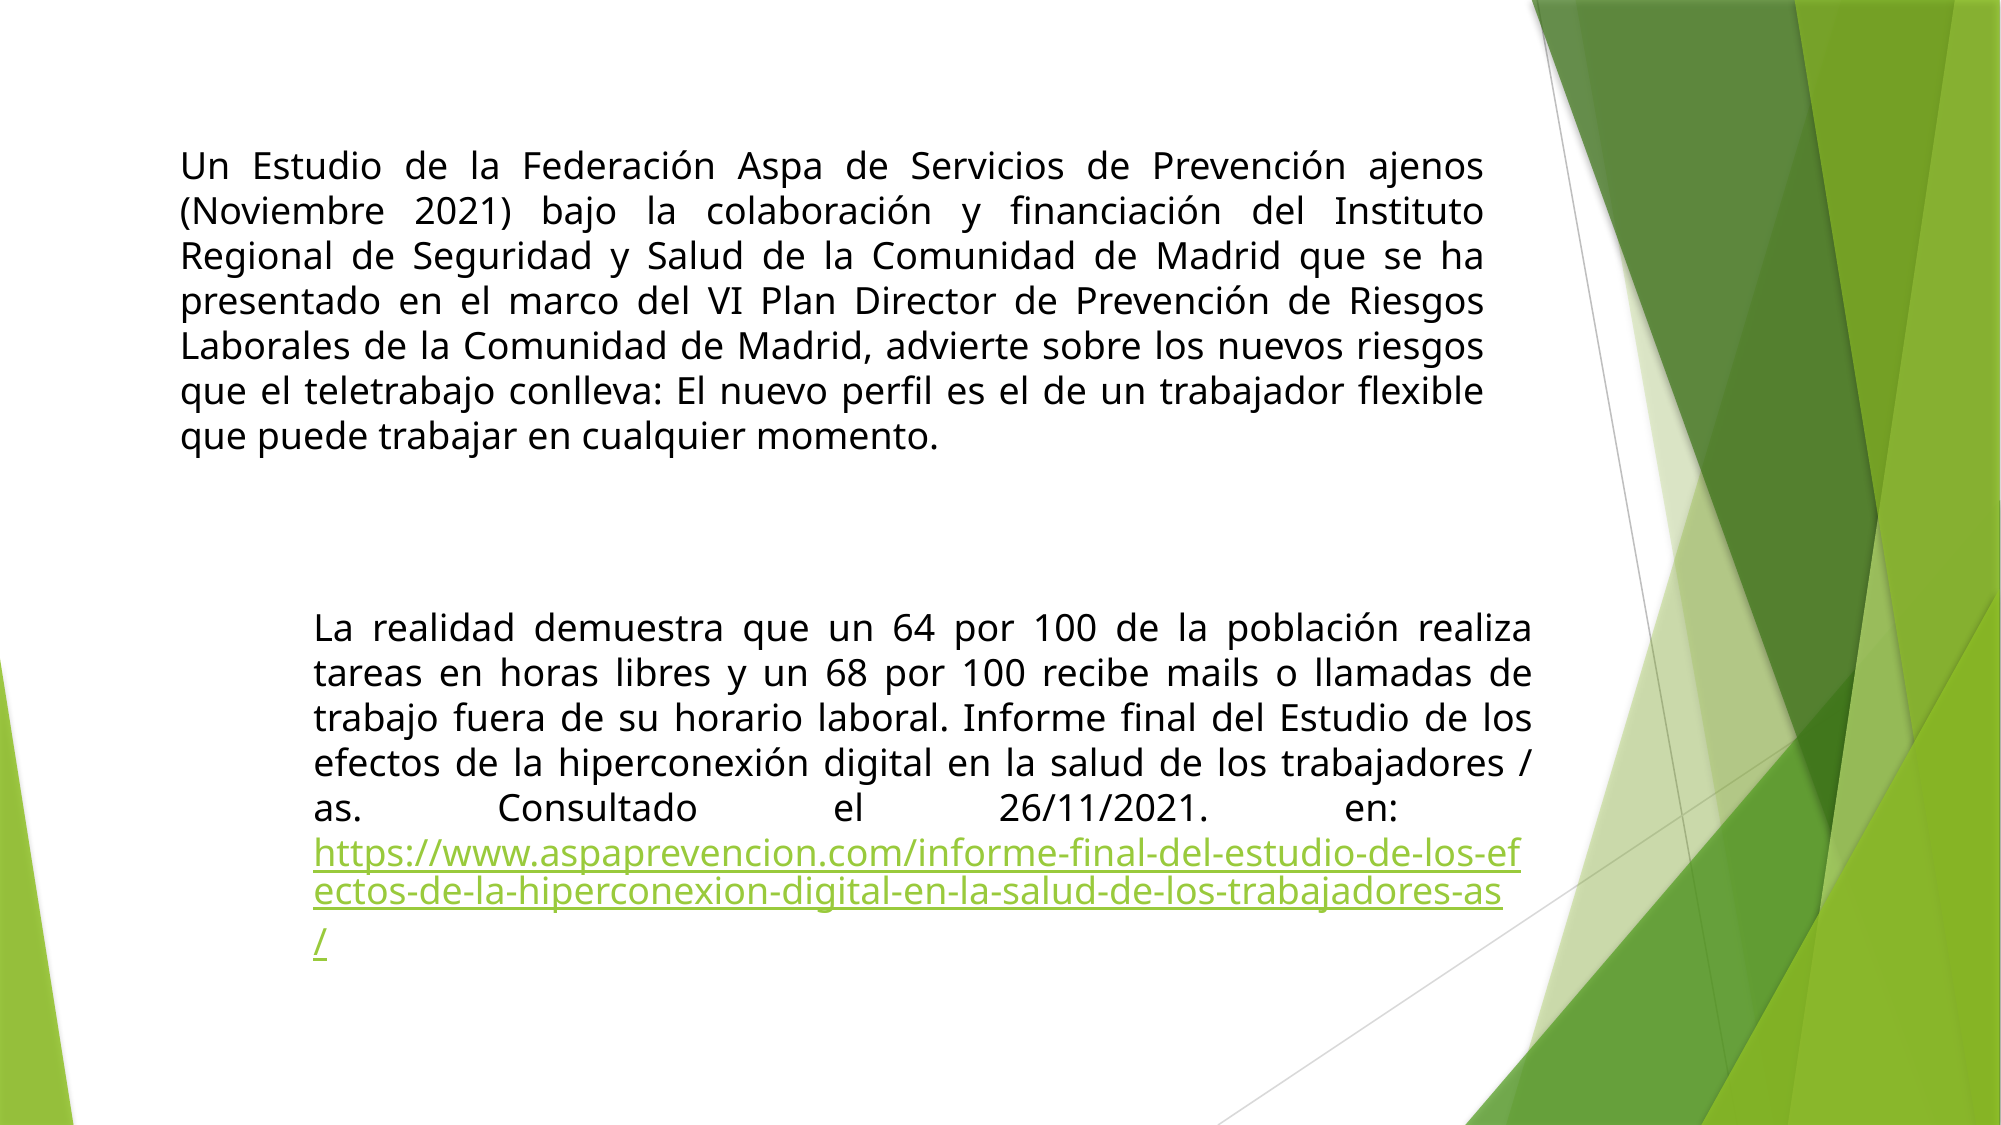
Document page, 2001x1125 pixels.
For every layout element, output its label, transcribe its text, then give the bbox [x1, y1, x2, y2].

text_box Un Estudio de la Federación Aspa de Servicios de Prevención ajenos (Noviembre 2021) bajo la colaboración y financiación del Instituto Regional de Seguridad y Salud de la Comunidad de Madrid que se ha presentado en el marco del VI Plan Director de Prevención de Riesgos Laborales de la Comunidad de Madrid, advierte sobre los nuevos riesgos que el teletrabajo conlleva: El nuevo perfil es el de un trabajador flexible que puede trabajar en cualquier momento. [165, 134, 1501, 465]
text_box La realidad demuestra que un 64 por 100 de la población realiza tareas en horas libres y un 68 por 100 recibe mails o llamadas de trabajo fuera de su horario laboral. Informe final del Estudio de los efectos de la hiperconexión digital en la salud de los trabajadores / as. Consultado el 26/11/2021. en: https://www.aspaprevencion.com/informe-final-del-estudio-de-los-efectos-de-la-hiperconexion-digital-en-la-salud-de-los-trabajadores-as/ [298, 597, 1549, 1029]
